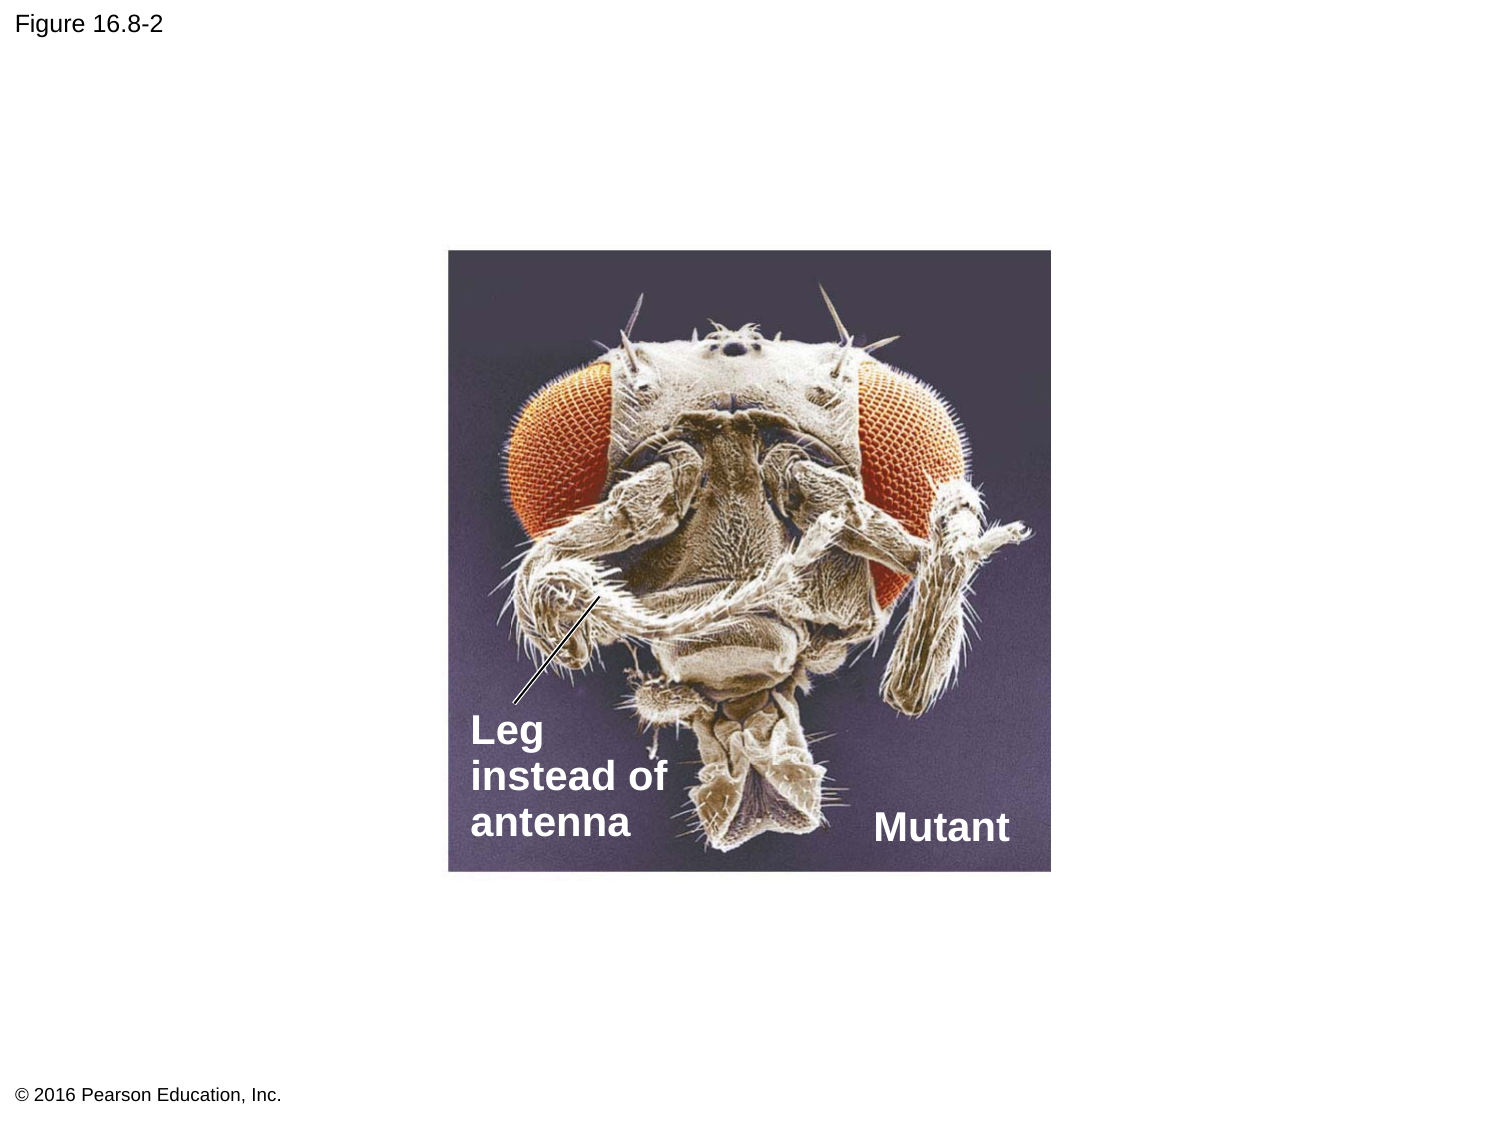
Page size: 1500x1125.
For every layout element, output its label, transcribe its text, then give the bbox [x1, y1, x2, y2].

picture [442, 244, 1058, 881]
title Figure 16.8-2 [0, 0, 435, 62]
footer © 2016 Pearson Education, Inc. [0, 1063, 507, 1124]
